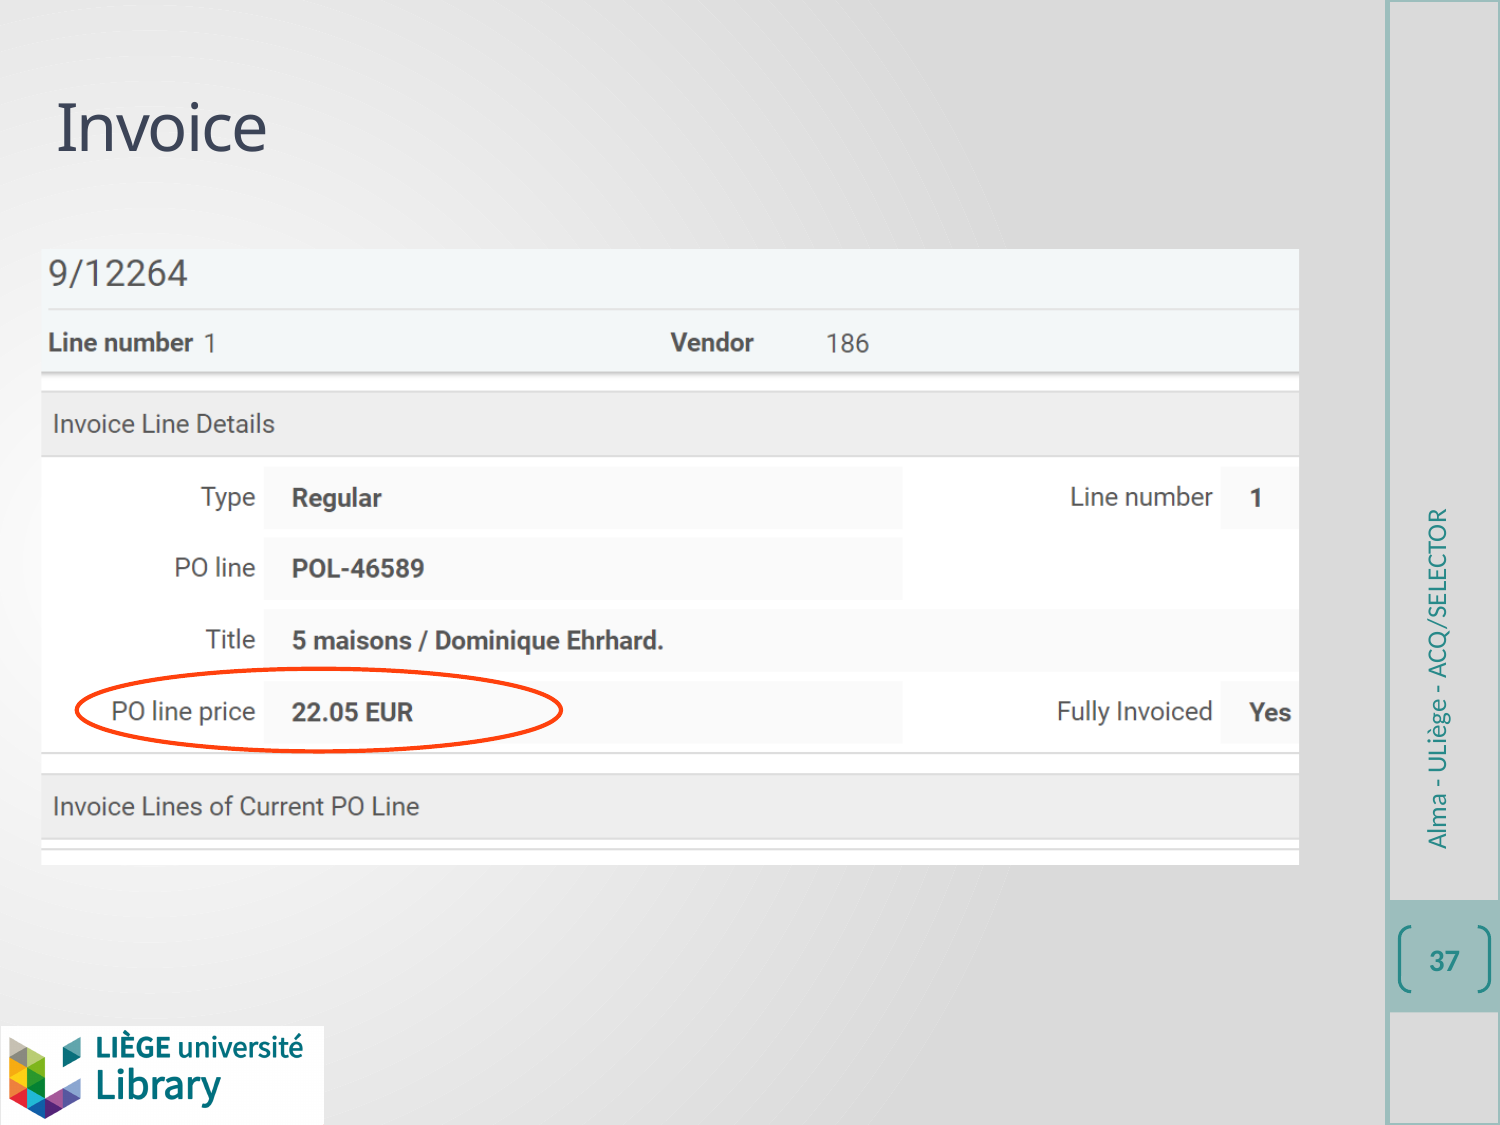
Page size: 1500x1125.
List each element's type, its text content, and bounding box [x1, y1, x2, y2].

picture [40, 248, 1300, 866]
footer Alma - ULiège - ACQ/SELECTOR [1411, 31, 1472, 865]
slide_number 37 [1397, 925, 1492, 994]
title Invoice [41, 30, 1353, 219]
picture [1, 1026, 324, 1125]
